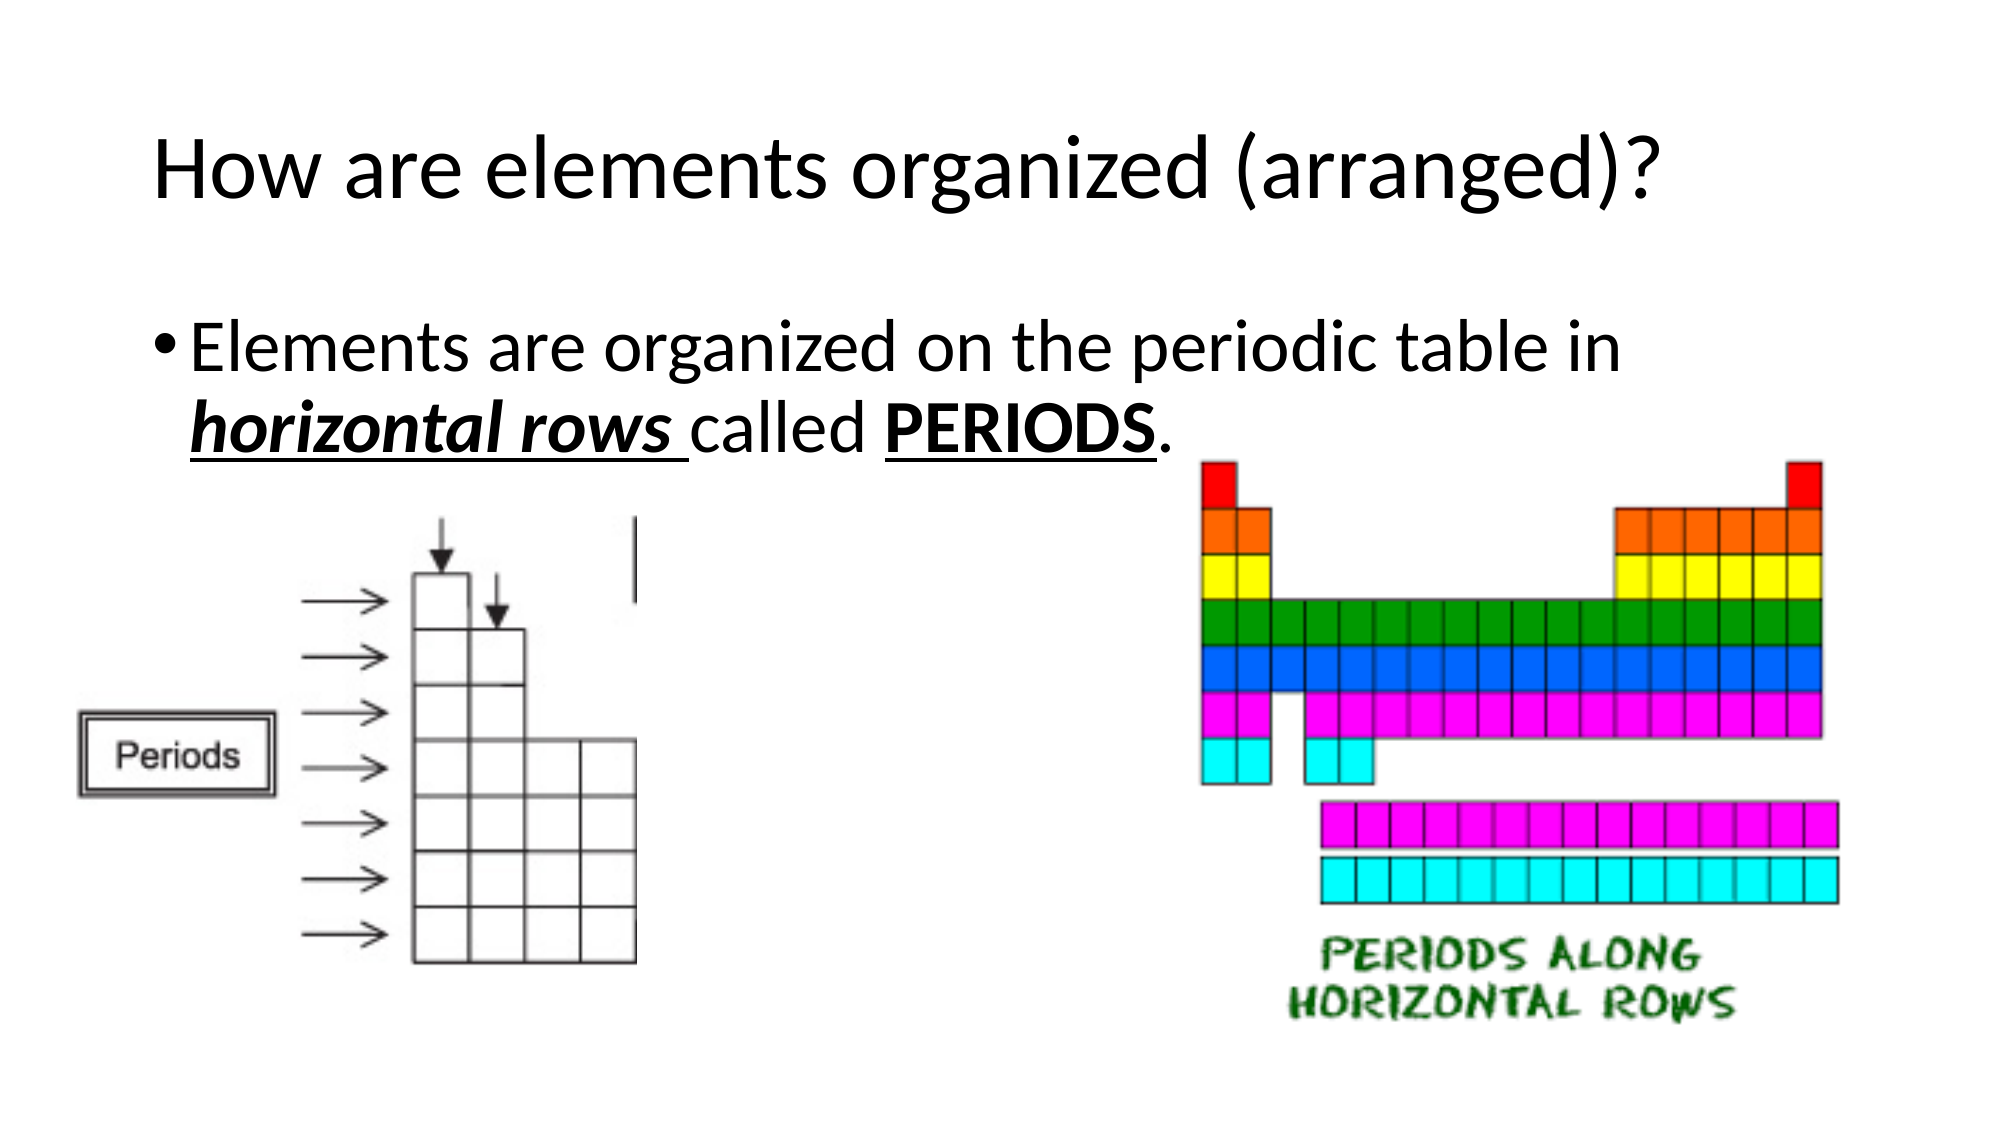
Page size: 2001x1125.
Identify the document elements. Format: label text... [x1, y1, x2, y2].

picture [1174, 446, 1863, 1036]
picture [75, 514, 637, 968]
list Elements are organized on the periodic table in horizontal rows called PERIODS. [137, 299, 1863, 1014]
title How are elements organized (arranged)? [137, 59, 1863, 278]
